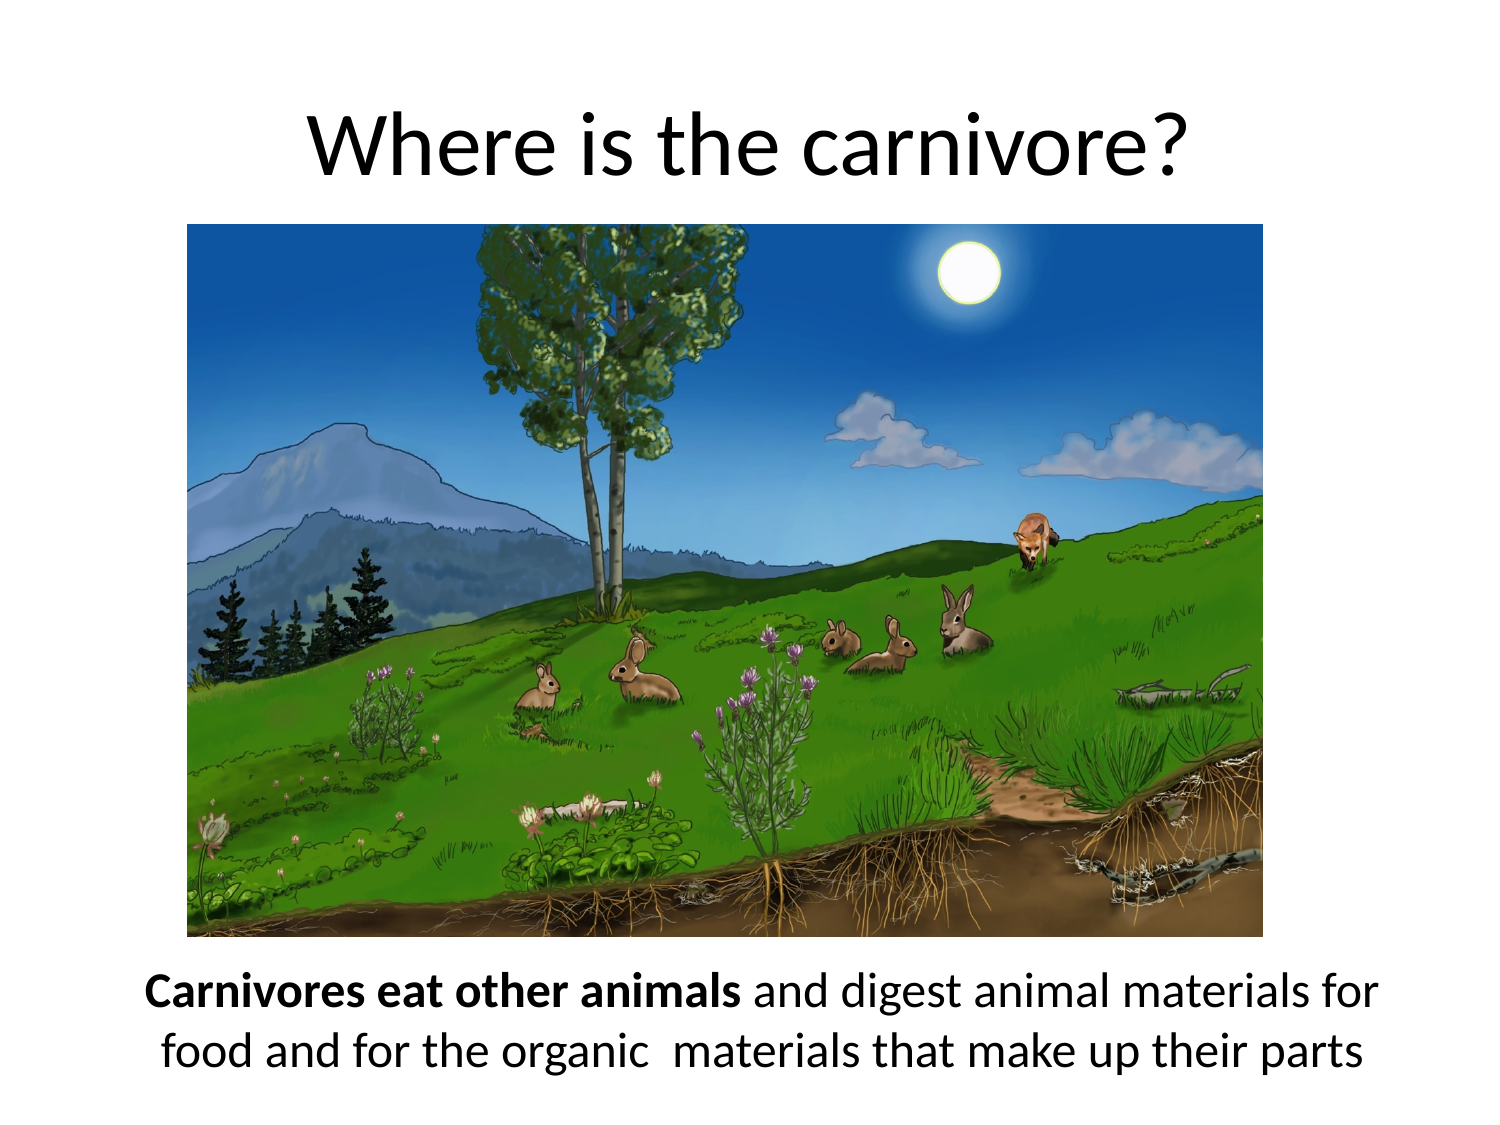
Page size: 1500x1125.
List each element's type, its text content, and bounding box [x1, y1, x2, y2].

text_box Carnivores eat other animals and digest animal materials for food and for the organic materials that make up their parts [87, 949, 1438, 1085]
picture [187, 224, 1263, 937]
title Where is the carnivore? [75, 45, 1425, 233]
